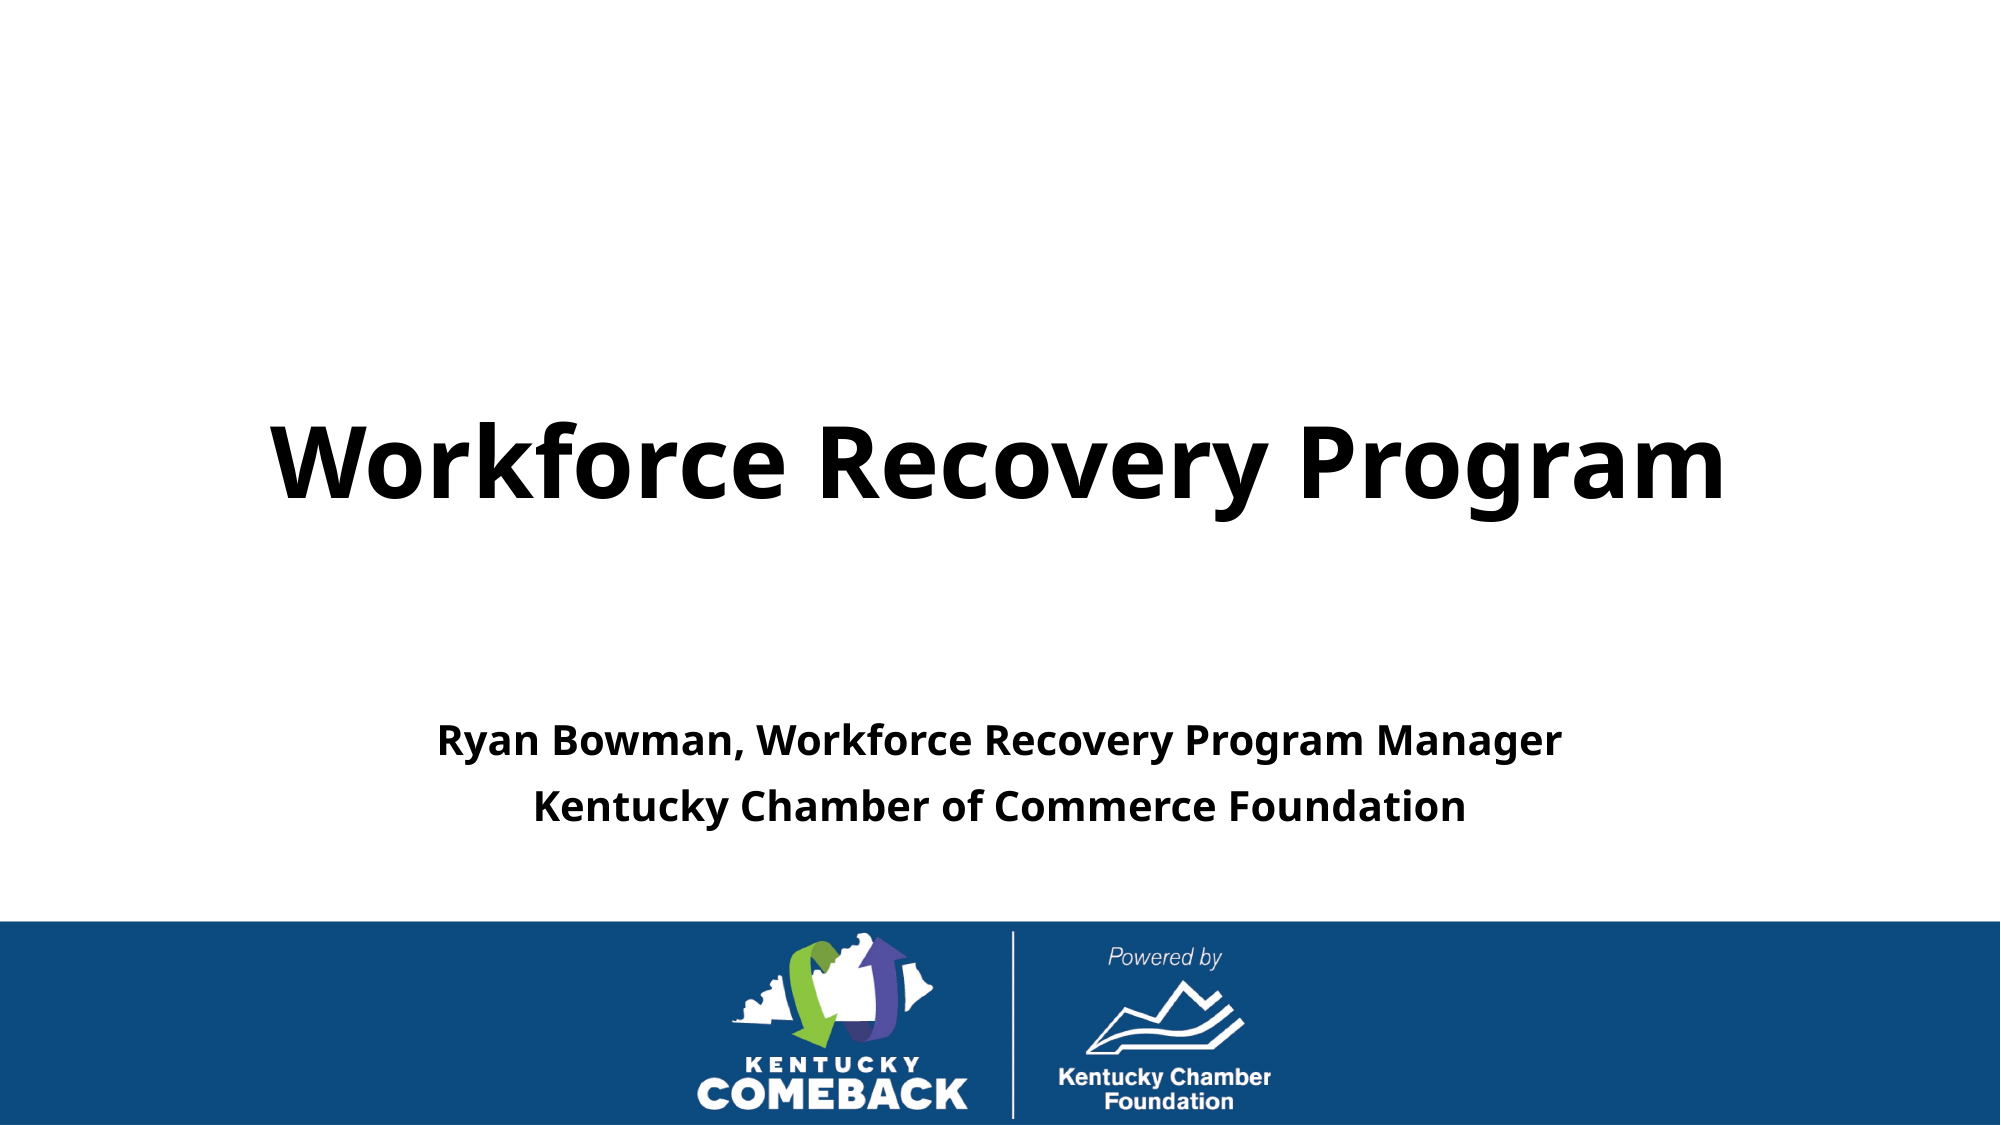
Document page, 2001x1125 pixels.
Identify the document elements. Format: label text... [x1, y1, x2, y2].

subtitle Ryan Bowman, Workforce Recovery Program Manager Kentucky Chamber of Commerce Foundation [249, 712, 1750, 872]
title Workforce Recovery Program [0, 253, 2000, 618]
picture [0, 921, 2000, 1125]
